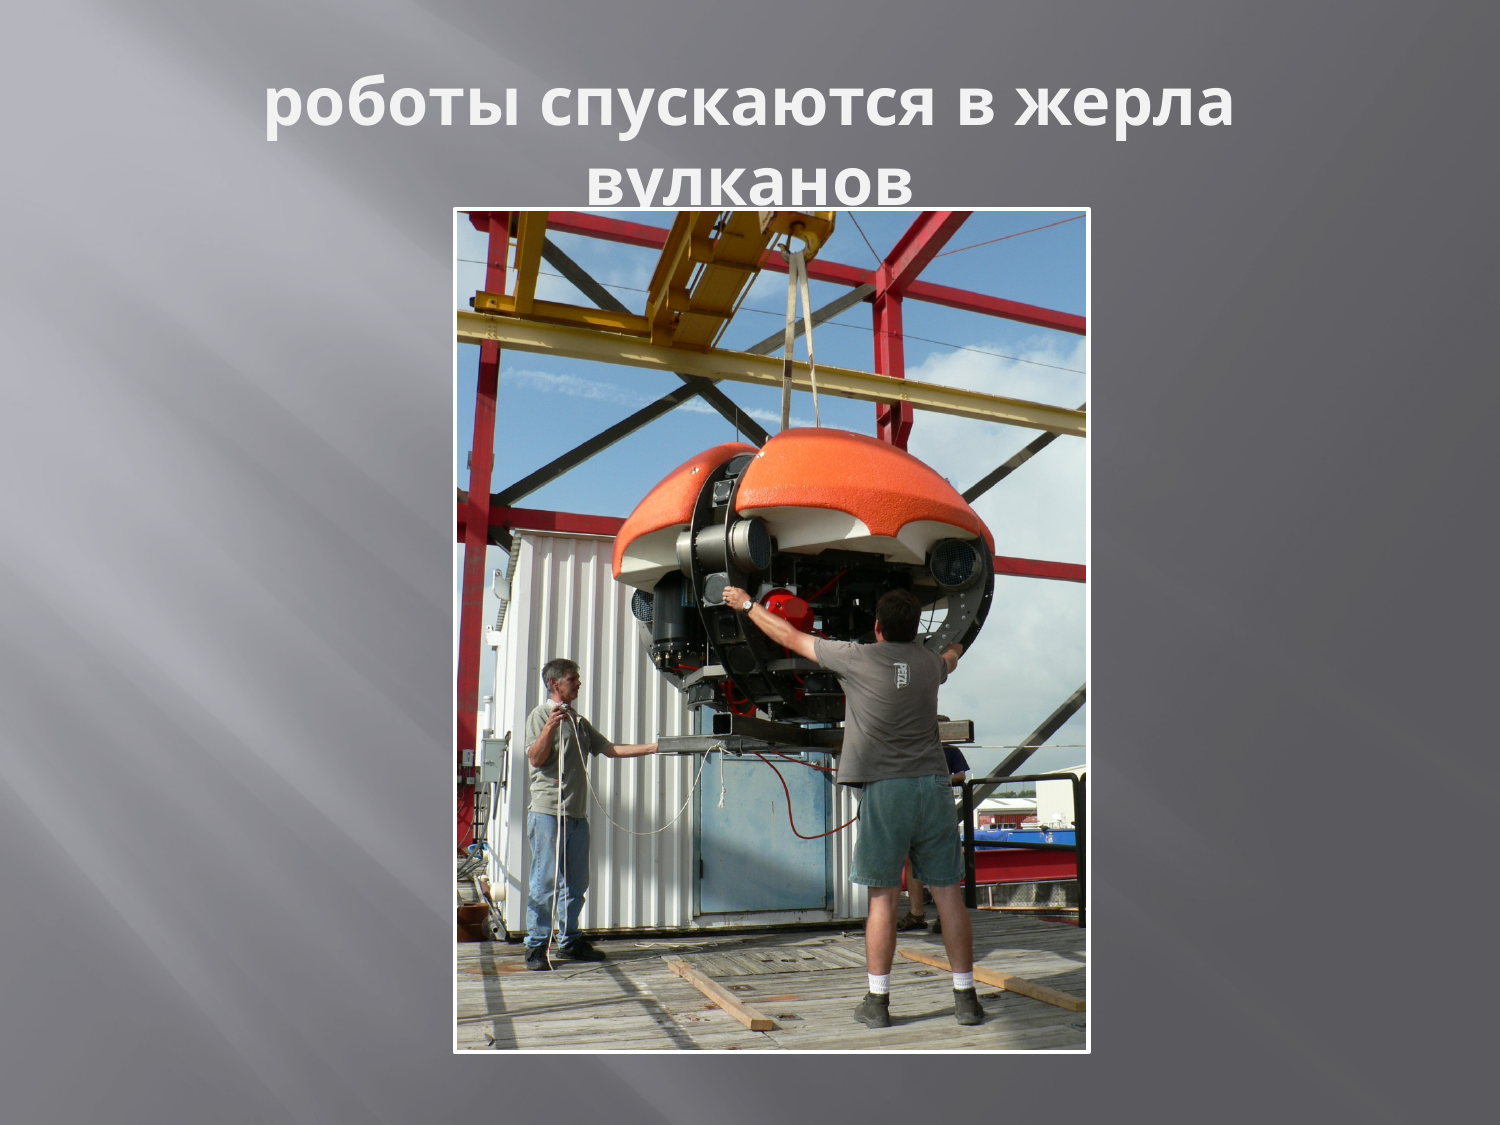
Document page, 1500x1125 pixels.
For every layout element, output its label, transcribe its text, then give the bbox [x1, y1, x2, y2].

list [456, 210, 1087, 1051]
title роботы спускаются в жерла вулканов [75, 45, 1425, 233]
